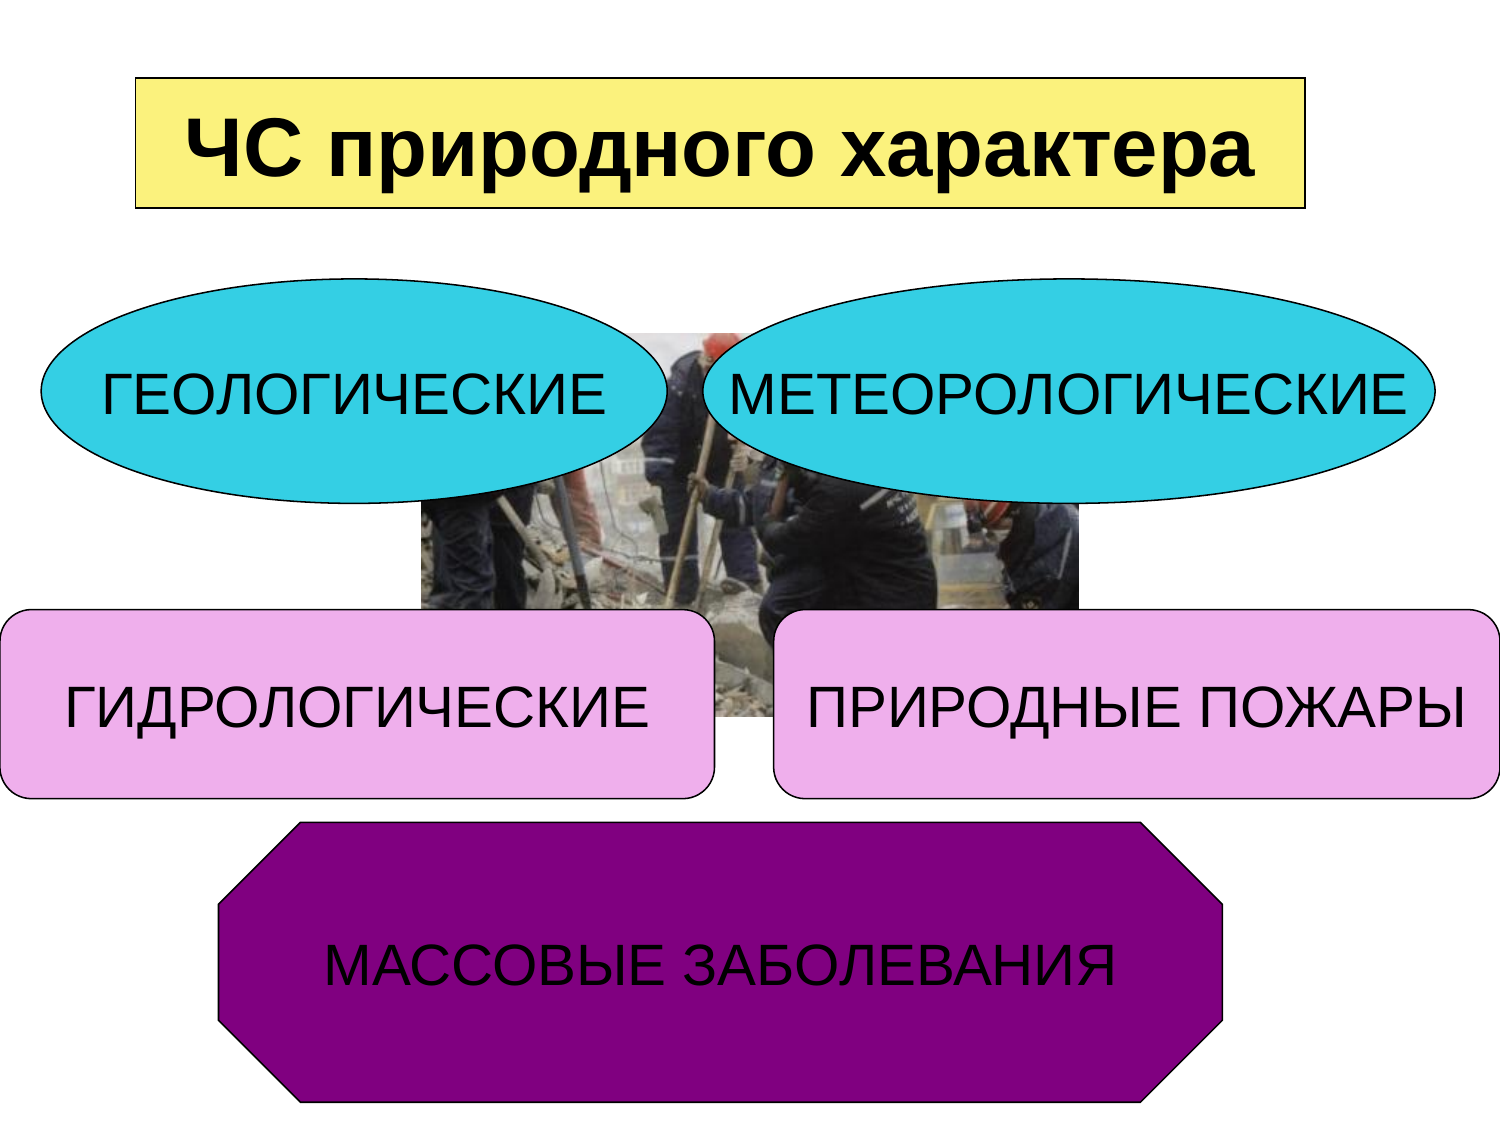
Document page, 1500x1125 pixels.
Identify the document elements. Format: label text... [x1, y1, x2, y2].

text_box ГИДРОЛОГИЧЕСКИЕ [0, 609, 715, 799]
text_box МЕТЕОРОЛОГИЧЕСКИЕ [759, 278, 1436, 504]
text_box МАССОВЫЕ ЗАБОЛЕВАНИЯ [218, 822, 1223, 1103]
text_box ЧС природного характера [135, 78, 1306, 208]
text_box ПРИРОДНЫЕ ПОЖАРЫ [773, 609, 1500, 799]
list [421, 332, 1079, 718]
text_box ГЕОЛОГИЧЕСКИЕ [41, 278, 619, 504]
